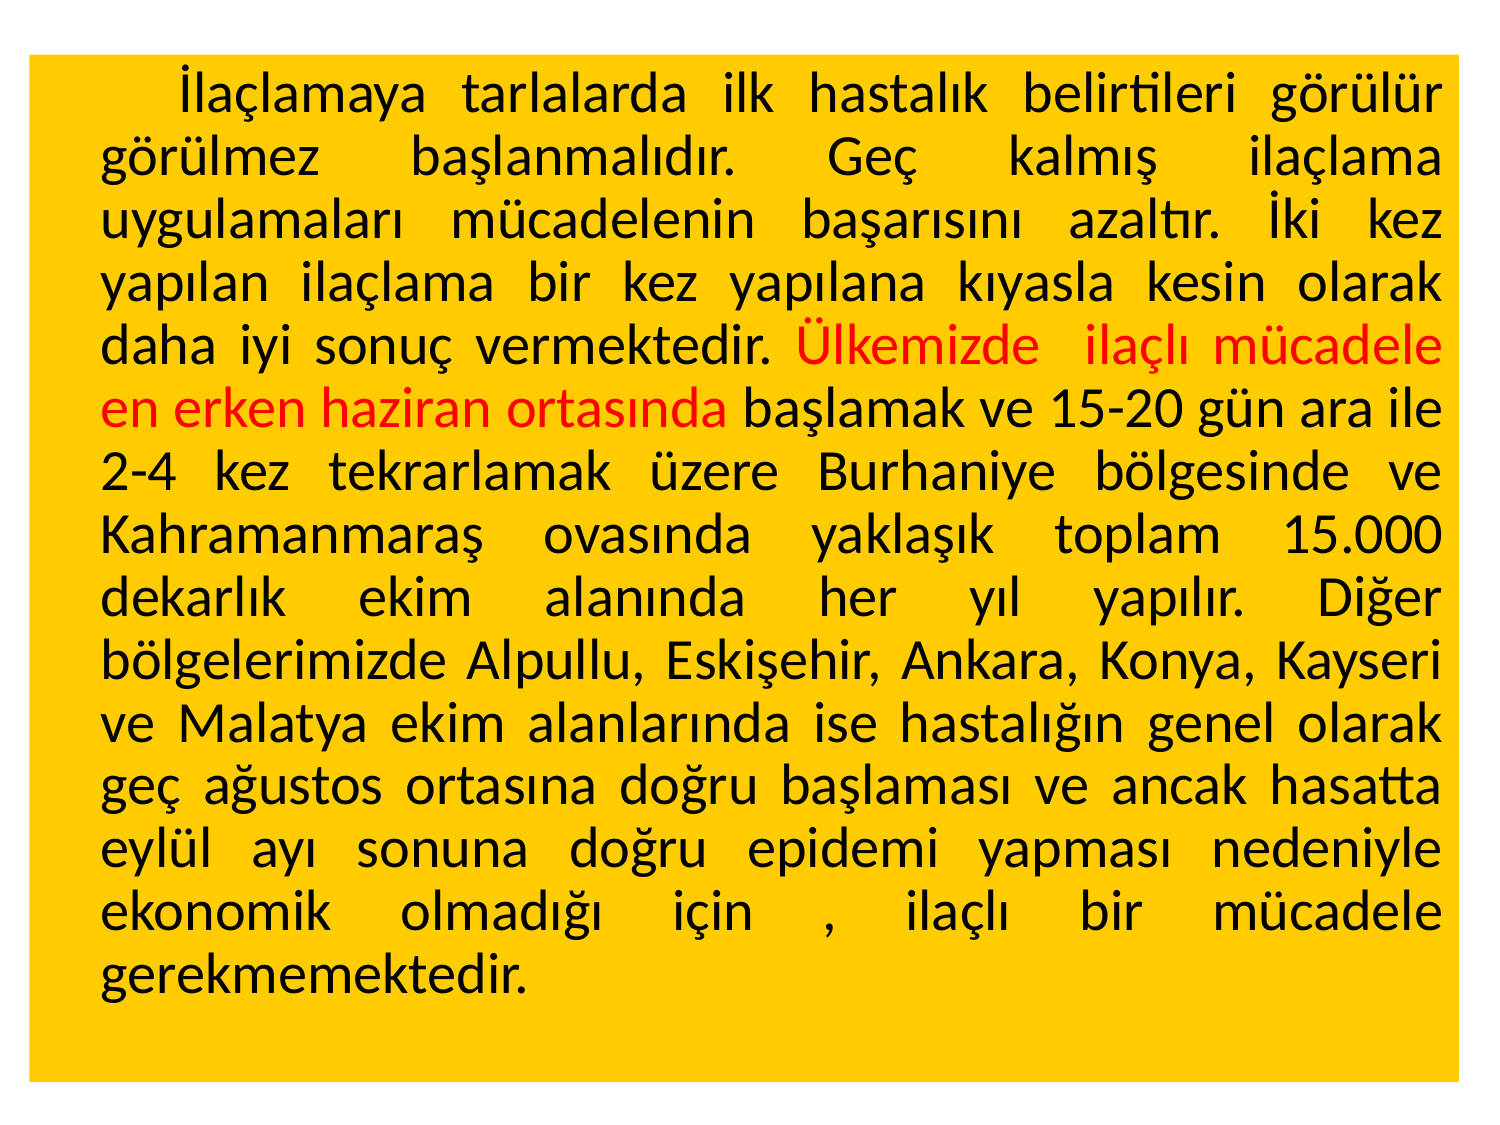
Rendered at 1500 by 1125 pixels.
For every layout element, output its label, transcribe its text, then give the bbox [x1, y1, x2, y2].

list İlaçlamaya tarlalarda ilk hastalık belirtileri görülür görülmez başlanmalıdır. Geç kalmış ilaçlama uygulamaları mücadelenin başarısını azaltır. İki kez yapılan ilaçlama bir kez yapılana kıyasla kesin olarak daha iyi sonuç vermektedir. Ülkemizde ilaçlı mücadele en erken haziran ortasında başlamak ve 15-20 gün ara ile 2-4 kez tekrarlamak üzere Burhaniye bölgesinde ve Kahramanmaraş ovasında yaklaşık toplam 15.000 dekarlık ekim alanında her yıl yapılır. Diğer bölgelerimizde Alpullu, Eskişehir, Ankara, Konya, Kayseri ve Malatya ekim alanlarında ise hastalığın genel olarak geç ağustos ortasına doğru başlaması ve ancak hasatta eylül ayı sonuna doğru epidemi yapması nedeniyle ekonomik olmadığı için , ilaçlı bir mücadele gerekmemektedir. [29, 54, 1459, 1083]
